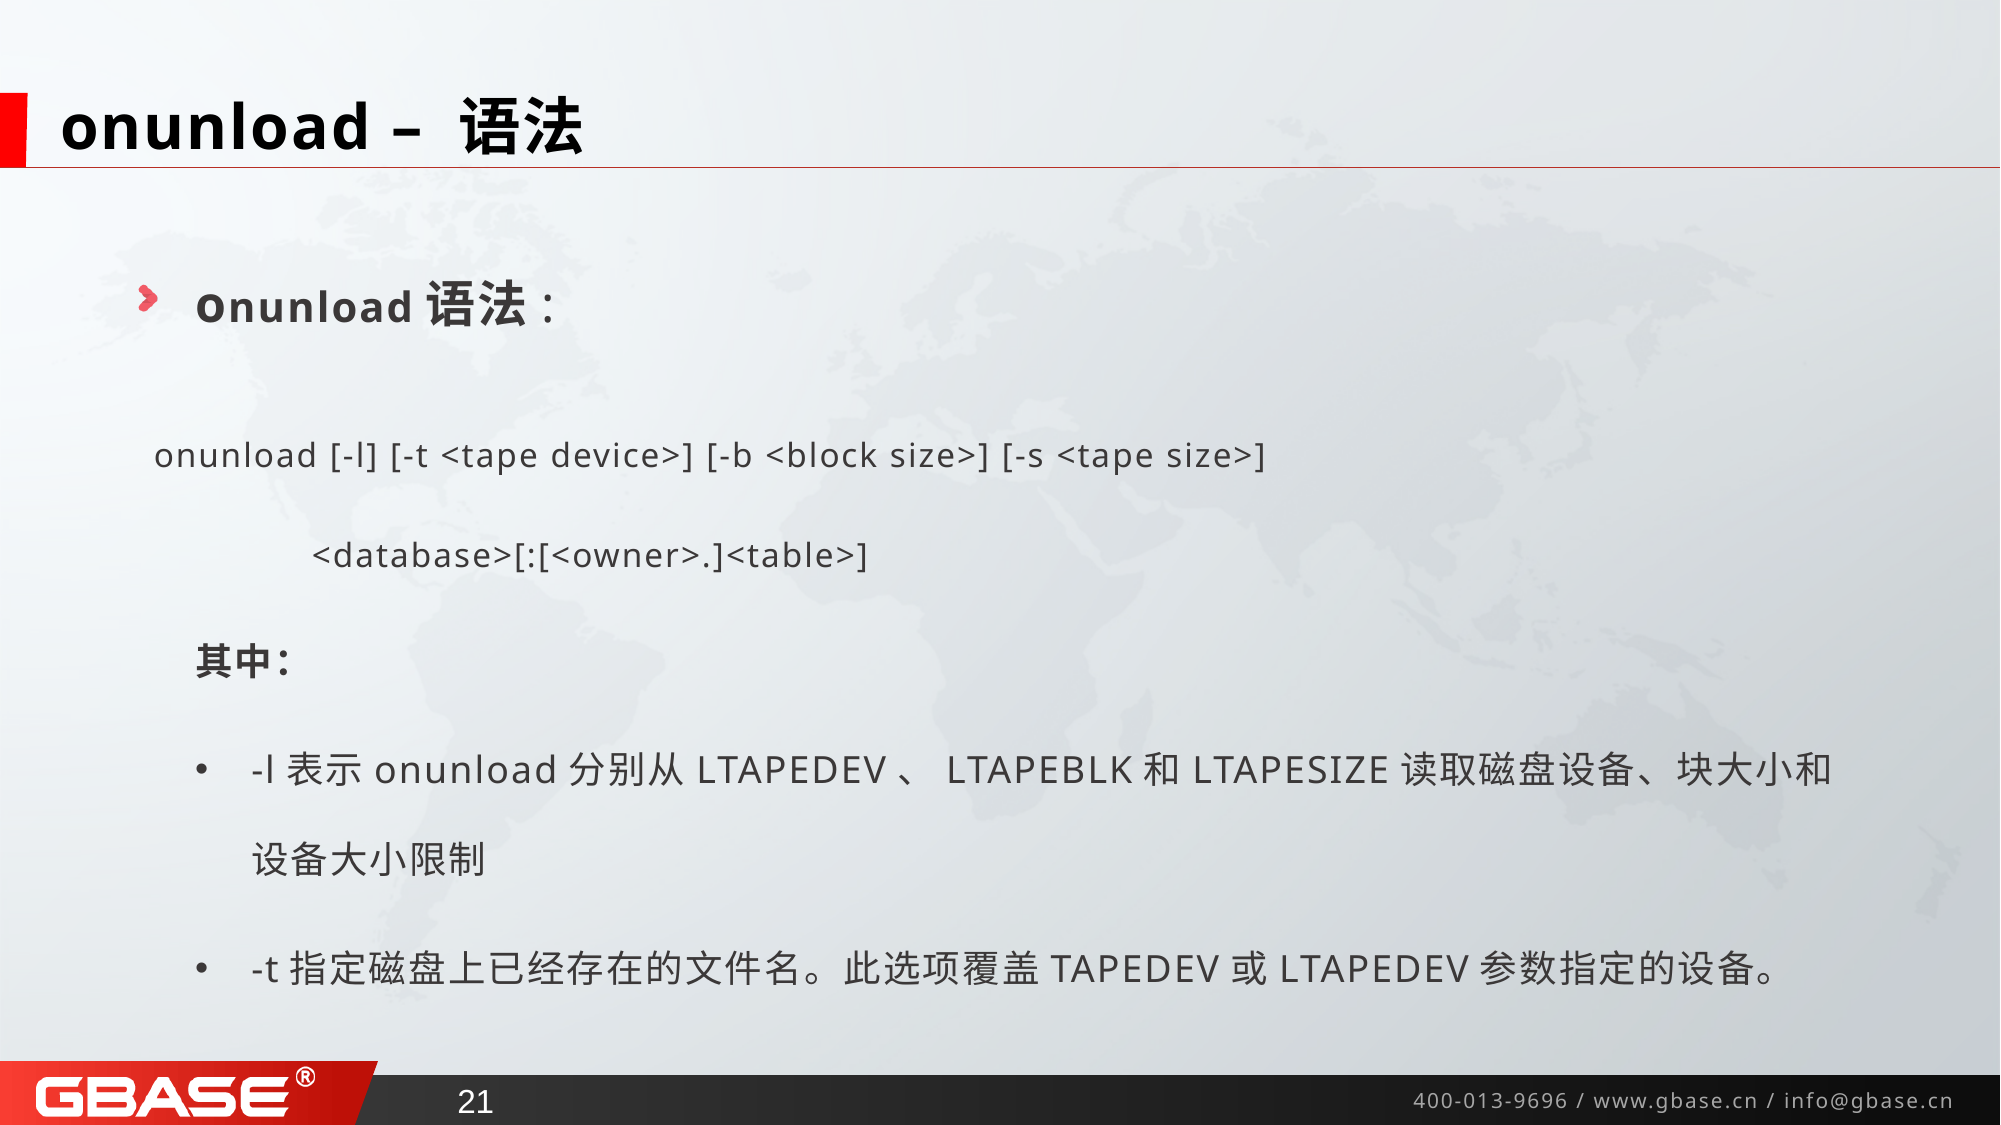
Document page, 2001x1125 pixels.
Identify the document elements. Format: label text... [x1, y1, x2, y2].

picture [36, 1066, 315, 1117]
list onunload语法: onunload [-l] [-t <tape device>] [-b <block size>] [-s <tape size>] <database>[:[<owner>.]<table>] 其中： -l表示onunload分别从LTAPEDEV、LTAPEBLK和LTAPESIZE读取磁盘设备、块大小和设备大小限制 -t指定磁盘上已经存在的文件名。此选项覆盖TAPEDEV或LTAPEDEV参数指定的设备。 [123, 204, 1883, 1007]
picture [138, 284, 158, 320]
title onunload – 语法 [45, 88, 1884, 168]
